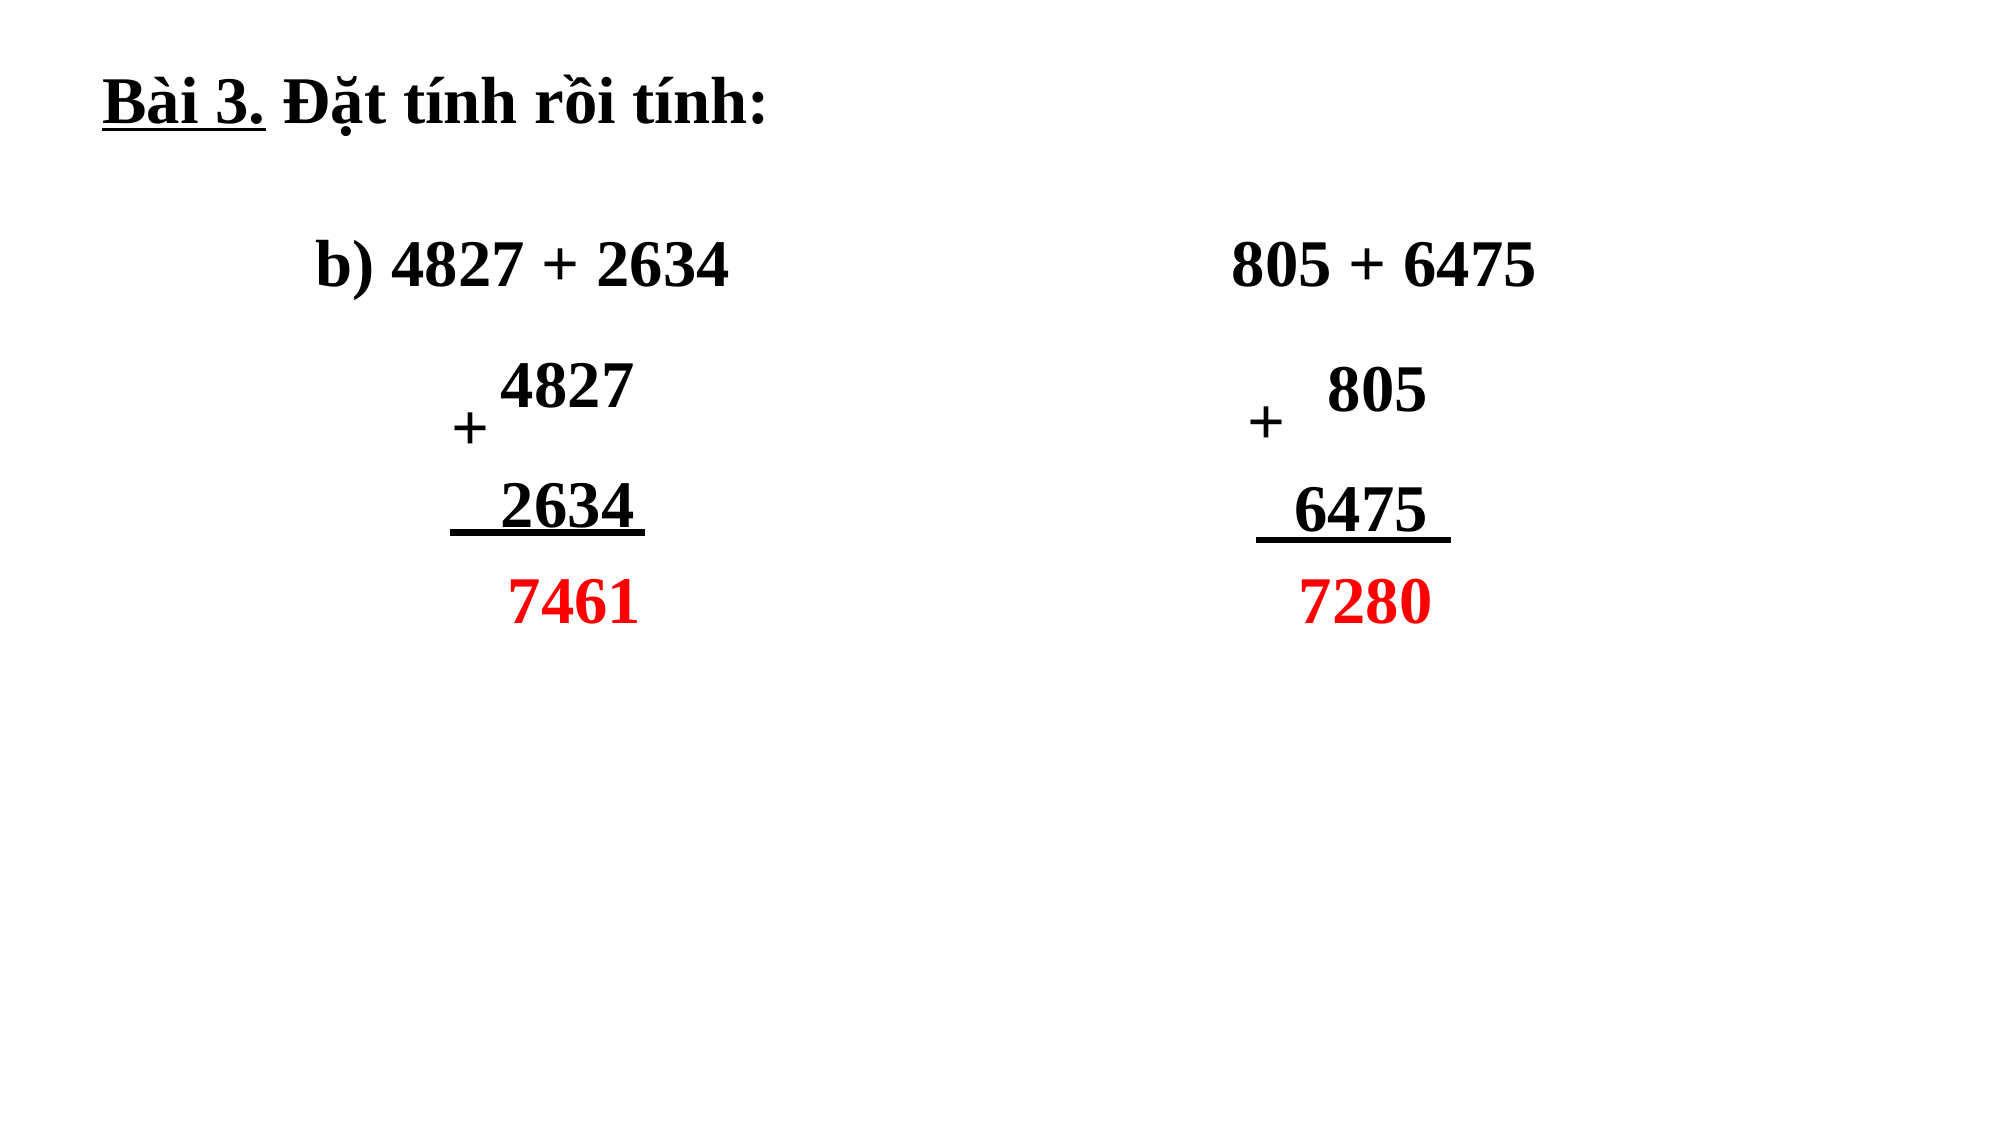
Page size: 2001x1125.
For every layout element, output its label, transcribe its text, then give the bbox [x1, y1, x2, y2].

text_box 7461 [492, 549, 672, 644]
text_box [1232, 296, 1462, 553]
text_box Bài 3. Đặt tính rồi tính: [87, 49, 785, 225]
text_box b) 4827 + 2634 805 + 6475 [300, 212, 1587, 308]
text_box 7280 [1283, 549, 1466, 644]
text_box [436, 293, 694, 537]
